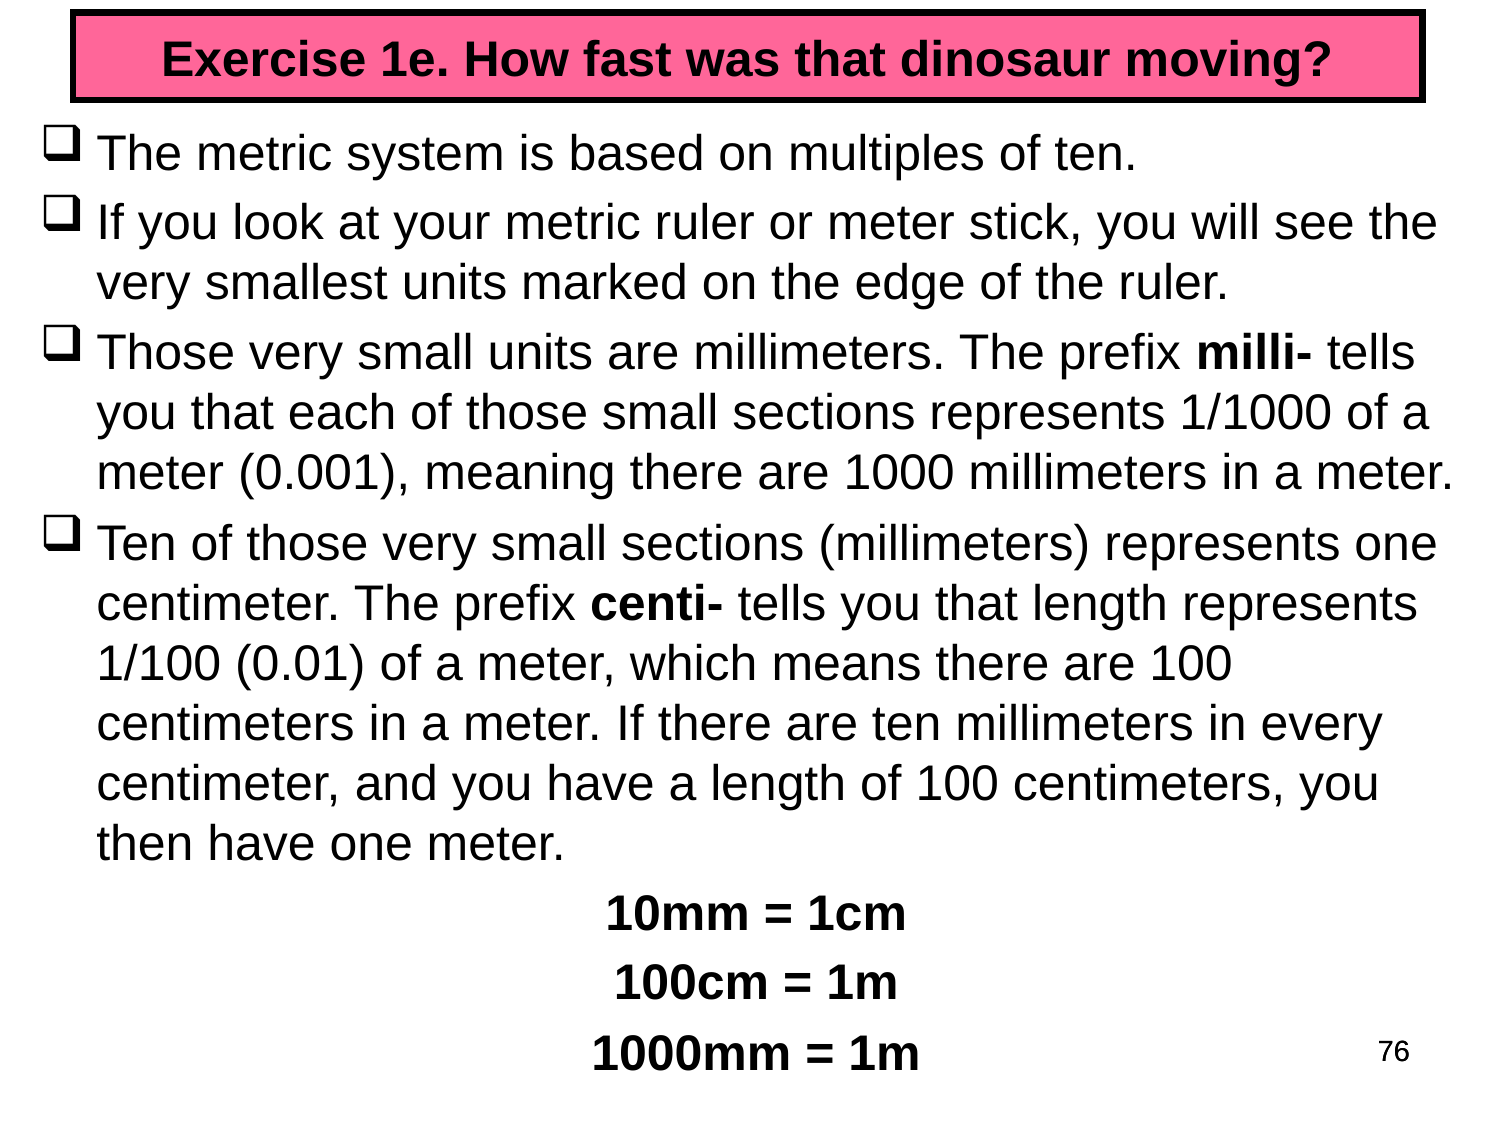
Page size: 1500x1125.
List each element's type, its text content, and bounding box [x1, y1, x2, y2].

title Exercise 1e. How fast was that dinosaur moving? [72, 12, 1423, 100]
list The metric system is based on multiples of ten. If you look at your metric ruler or meter stick, you will see the very smallest units marked on the edge of the ruler. Those very small units are millimeters. The prefix milli- tells you that each of those small sections represents 1/1000 of a meter (0.001), meaning there are 1000 millimeters in a meter. Ten of those very small sections (millimeters) represents one centimeter. The prefix centi- tells you that length represents 1/100 (0.01) of a meter, which means there are 100 centimeters in a meter. If there are ten millimeters in every centimeter, and you have a length of 100 centimeters, you then have one meter. 10mm = 1cm 100cm = 1m 1000mm = 1m [24, 112, 1488, 1103]
